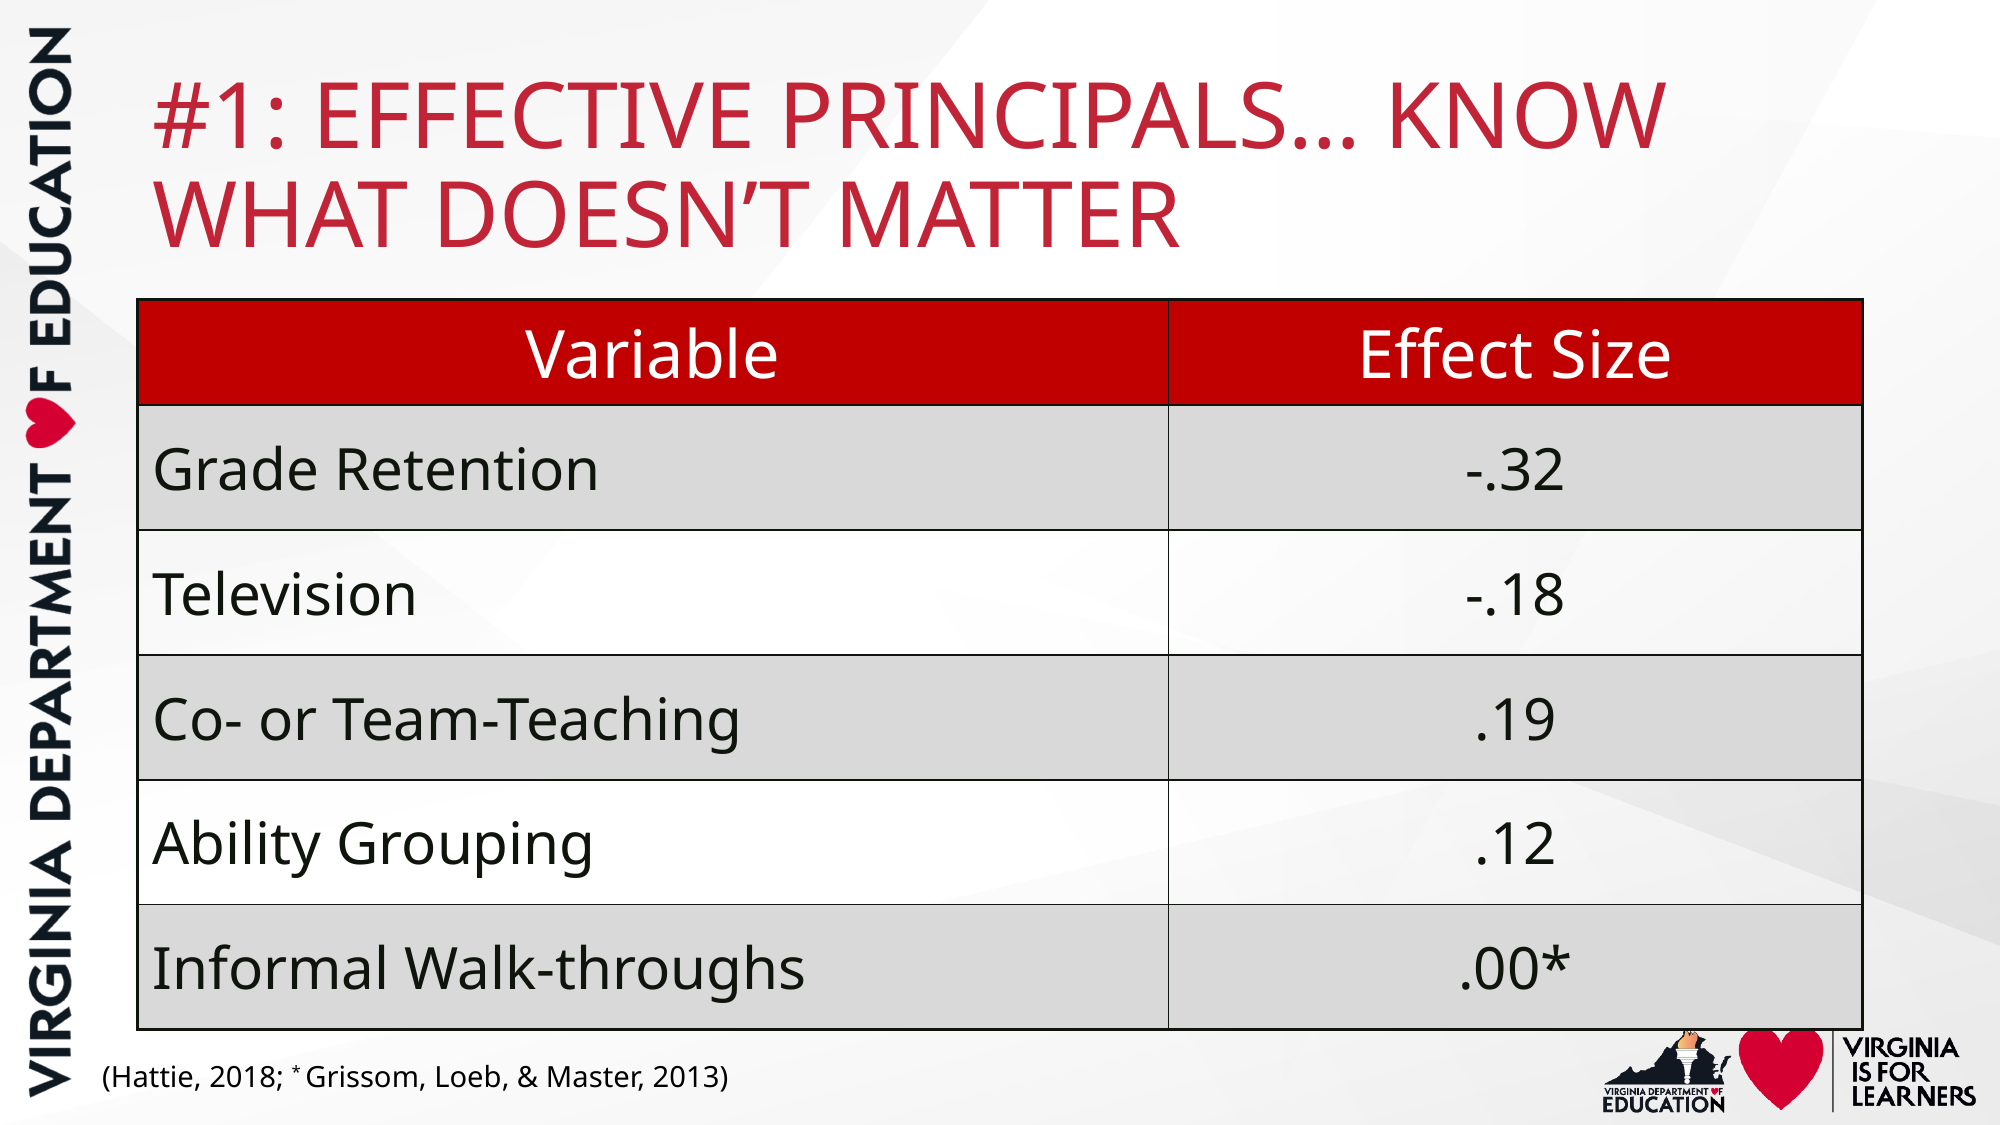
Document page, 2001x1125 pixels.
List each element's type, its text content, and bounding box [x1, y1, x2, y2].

table_cell .19 [1169, 656, 1861, 779]
title #1: EFFECTIVE PRINCIPALS… KNOW WHAT DOESN’T MATTER [137, 59, 1863, 278]
table_cell Ability Grouping [139, 781, 1168, 904]
table_cell -.32 [1169, 406, 1861, 529]
table_cell Informal Walk-throughs [139, 905, 1168, 1028]
table_cell -.18 [1169, 531, 1861, 654]
table_header Variable [139, 301, 1168, 404]
table_cell Grade Retention [139, 406, 1168, 529]
table_cell .12 [1169, 781, 1861, 904]
table_header Effect Size [1169, 301, 1861, 404]
text_box (Hattie, 2018; * Grissom, Loeb, & Master, 2013) [87, 1050, 891, 1125]
picture [0, 0, 2000, 1125]
table_cell Television [139, 531, 1168, 654]
table_cell .00* [1169, 905, 1861, 1028]
table_cell Co- or Team-Teaching [139, 656, 1168, 779]
